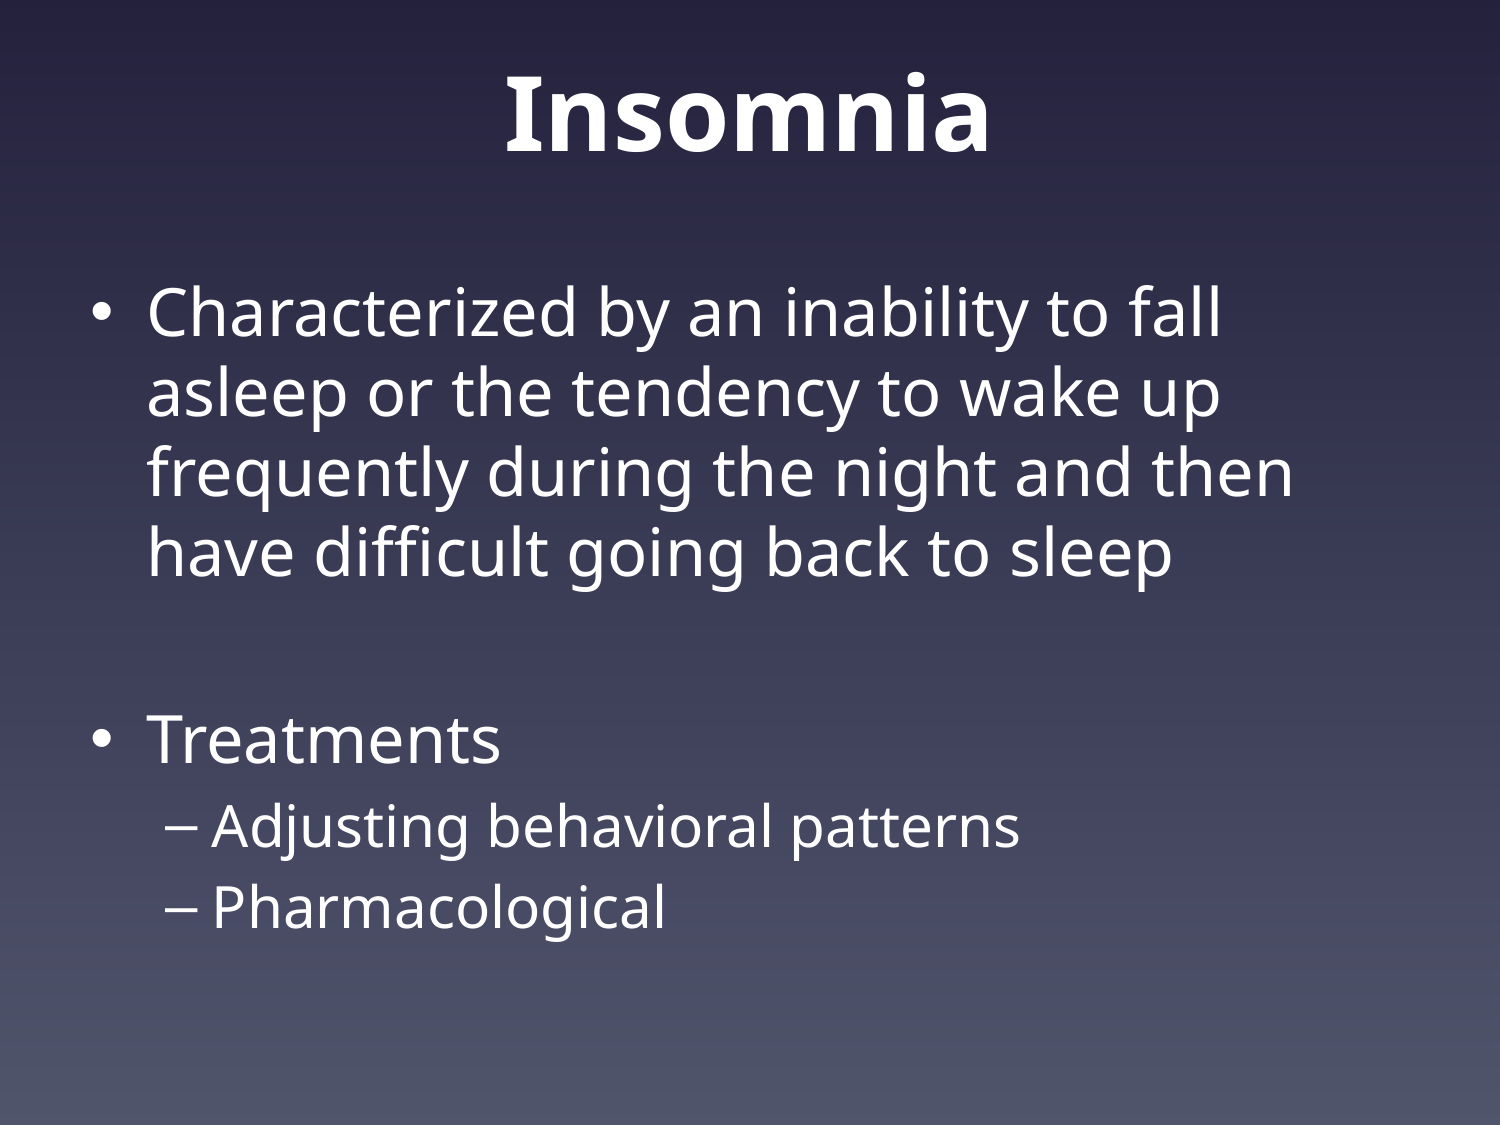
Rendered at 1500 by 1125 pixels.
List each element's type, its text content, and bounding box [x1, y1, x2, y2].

title Insomnia [75, 40, 1425, 228]
list Characterized by an inability to fall asleep or the tendency to wake up frequently during the night and then have difficult going back to sleep Treatments Adjusting behavioral patterns Pharmacological [75, 262, 1425, 1005]
